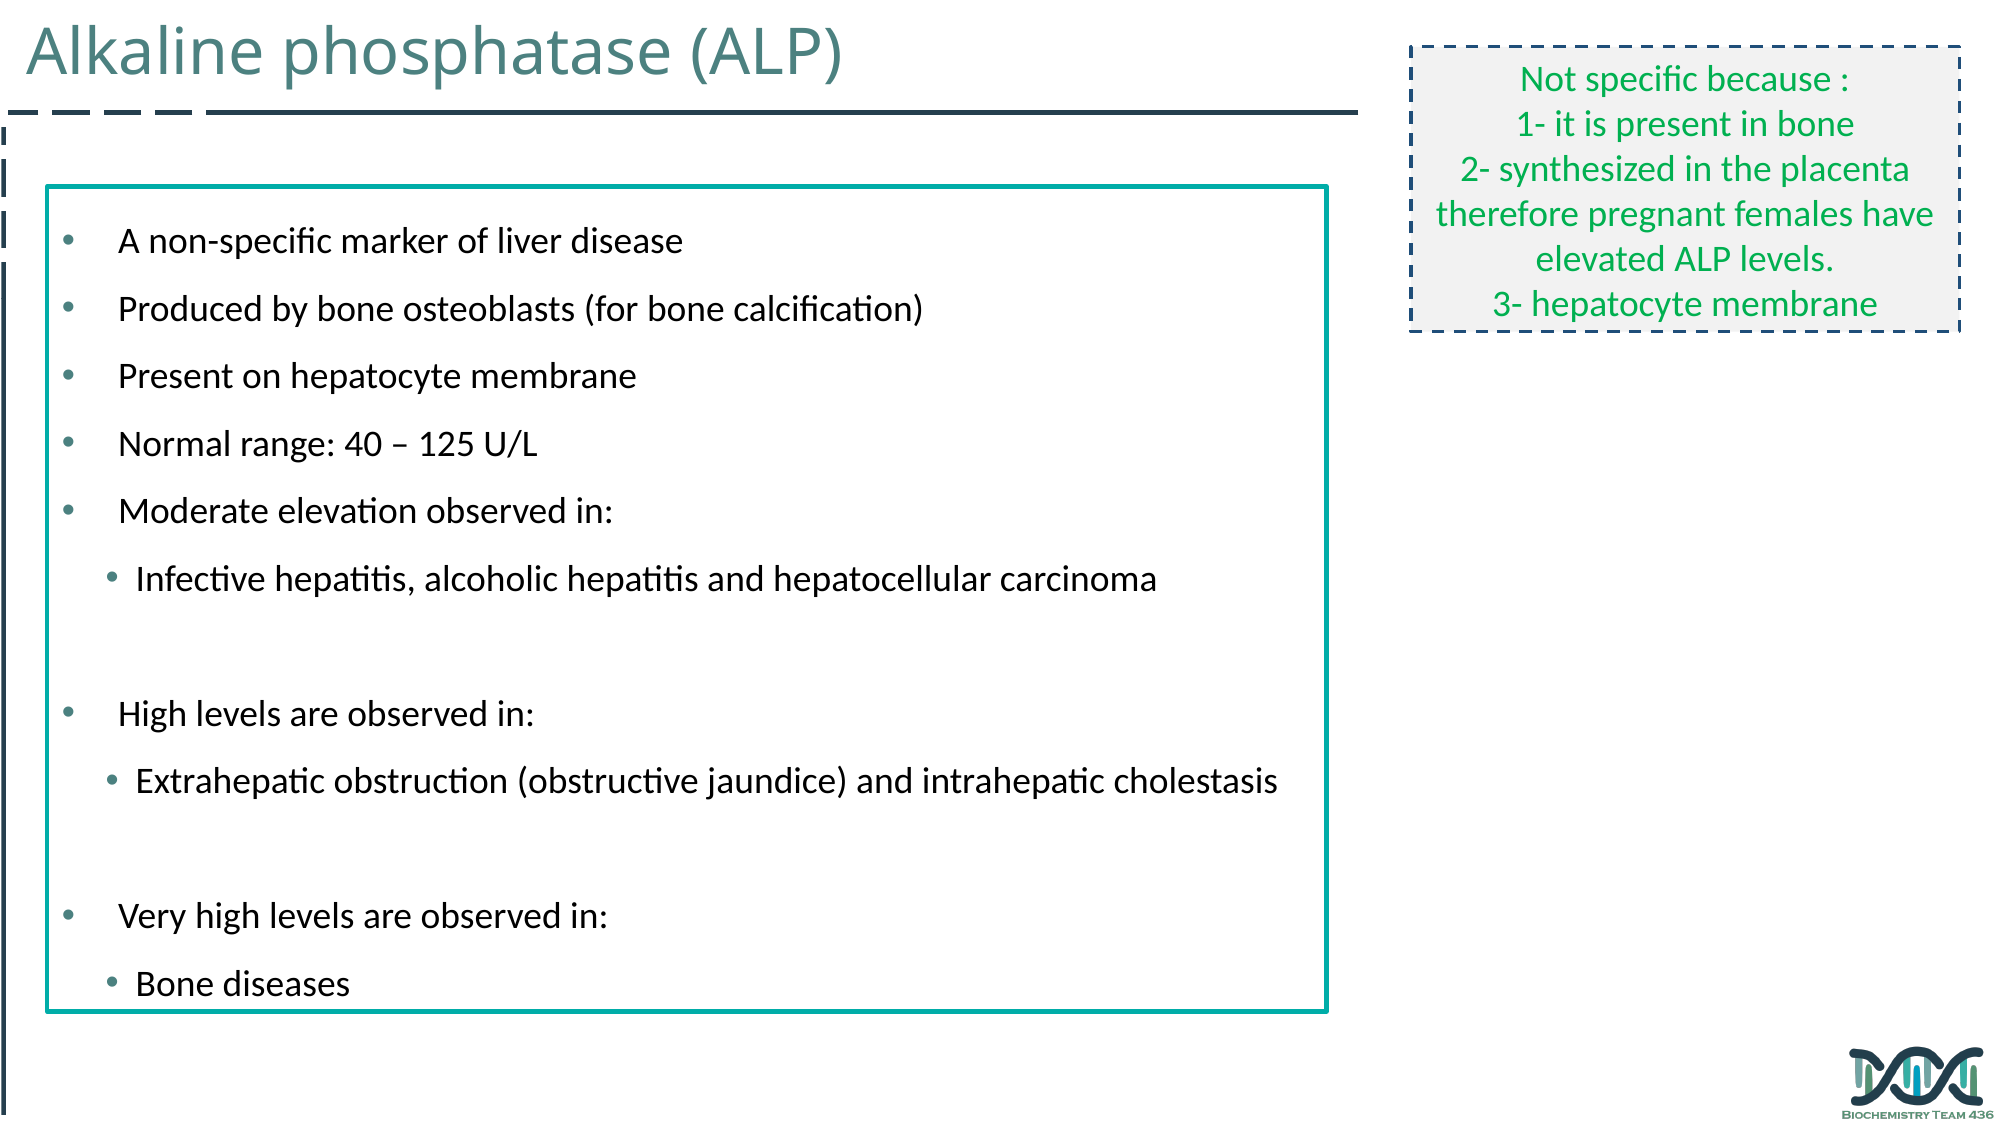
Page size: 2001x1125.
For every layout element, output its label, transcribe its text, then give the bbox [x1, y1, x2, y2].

picture [1834, 1046, 2001, 1125]
text_box Not specific because : 1- it is present in bone 2- synthesized in the placenta therefore pregnant females have elevated ALP levels. 3- hepatocyte membrane [1411, 46, 1960, 332]
text_box A non-specific marker of liver disease Produced by bone osteoblasts (for bone calcification) Present on hepatocyte membrane Normal range: 40 – 125 U/L Moderate elevation observed in: Infective hepatitis, alcoholic hepatitis and hepatocellular carcinoma High levels are observed in: Extrahepatic obstruction (obstructive jaundice) and intrahepatic cholestasis Very high levels are observed in: Bone diseases [47, 186, 1327, 1012]
text_box Alkaline phosphatase (ALP) [11, 11, 1362, 187]
